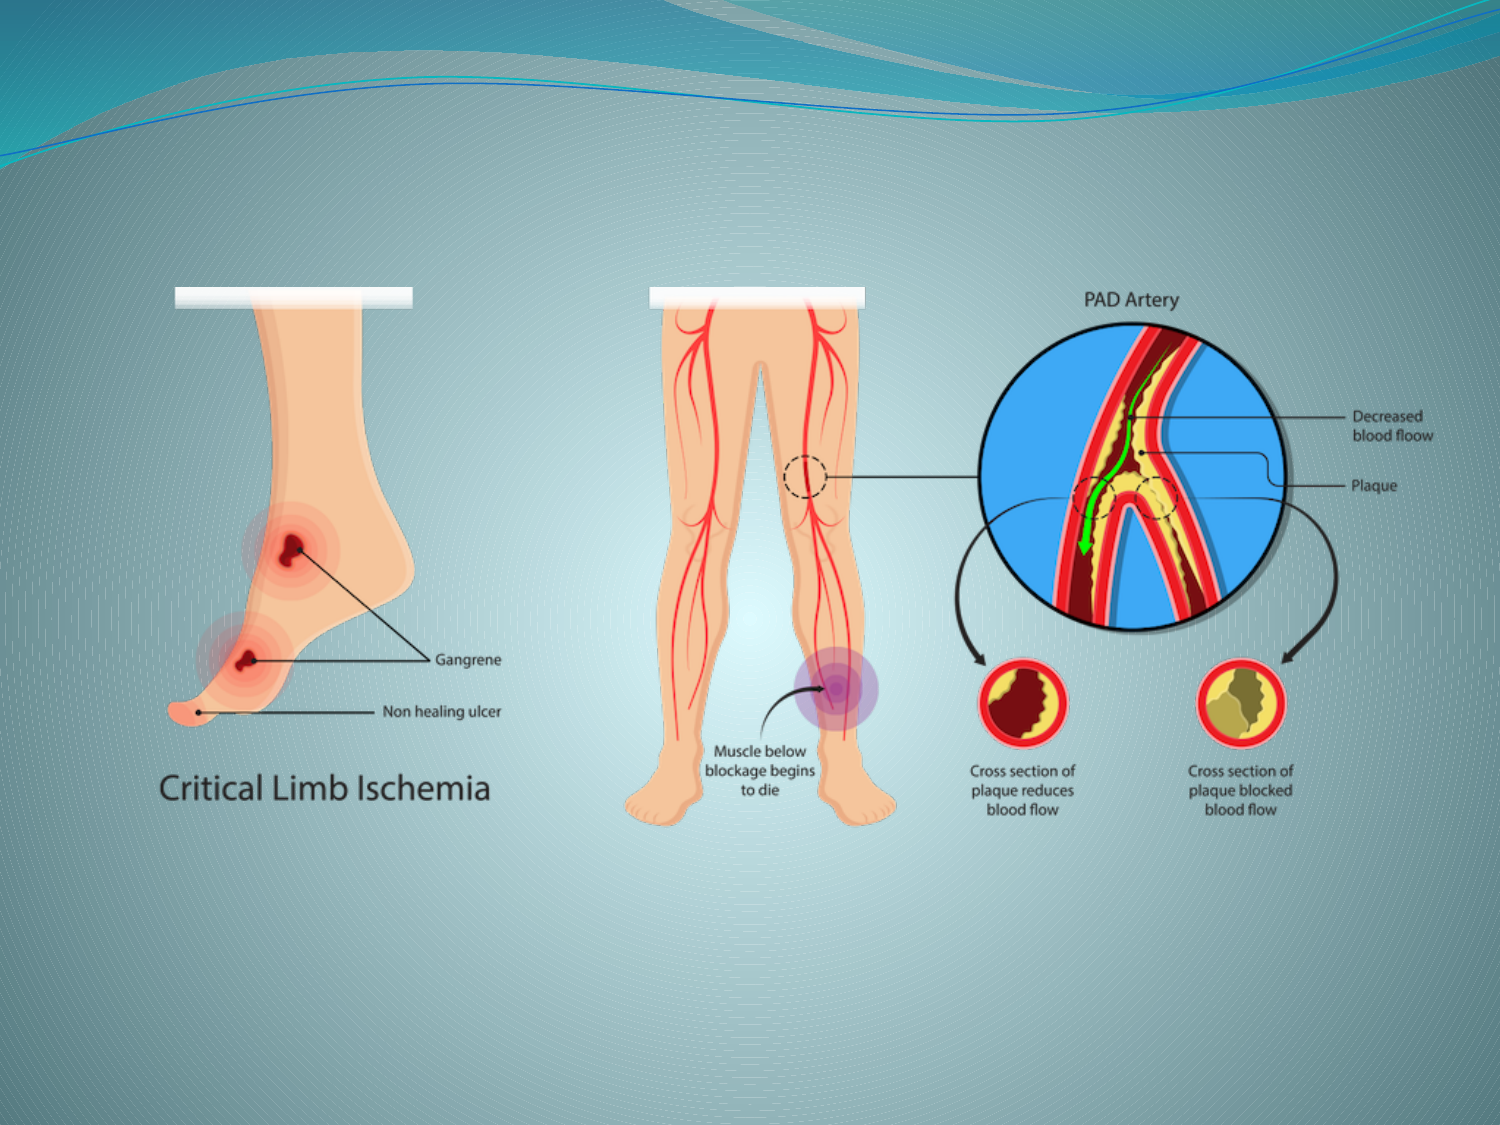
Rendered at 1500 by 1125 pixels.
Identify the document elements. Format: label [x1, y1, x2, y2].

picture [3, 287, 1500, 890]
